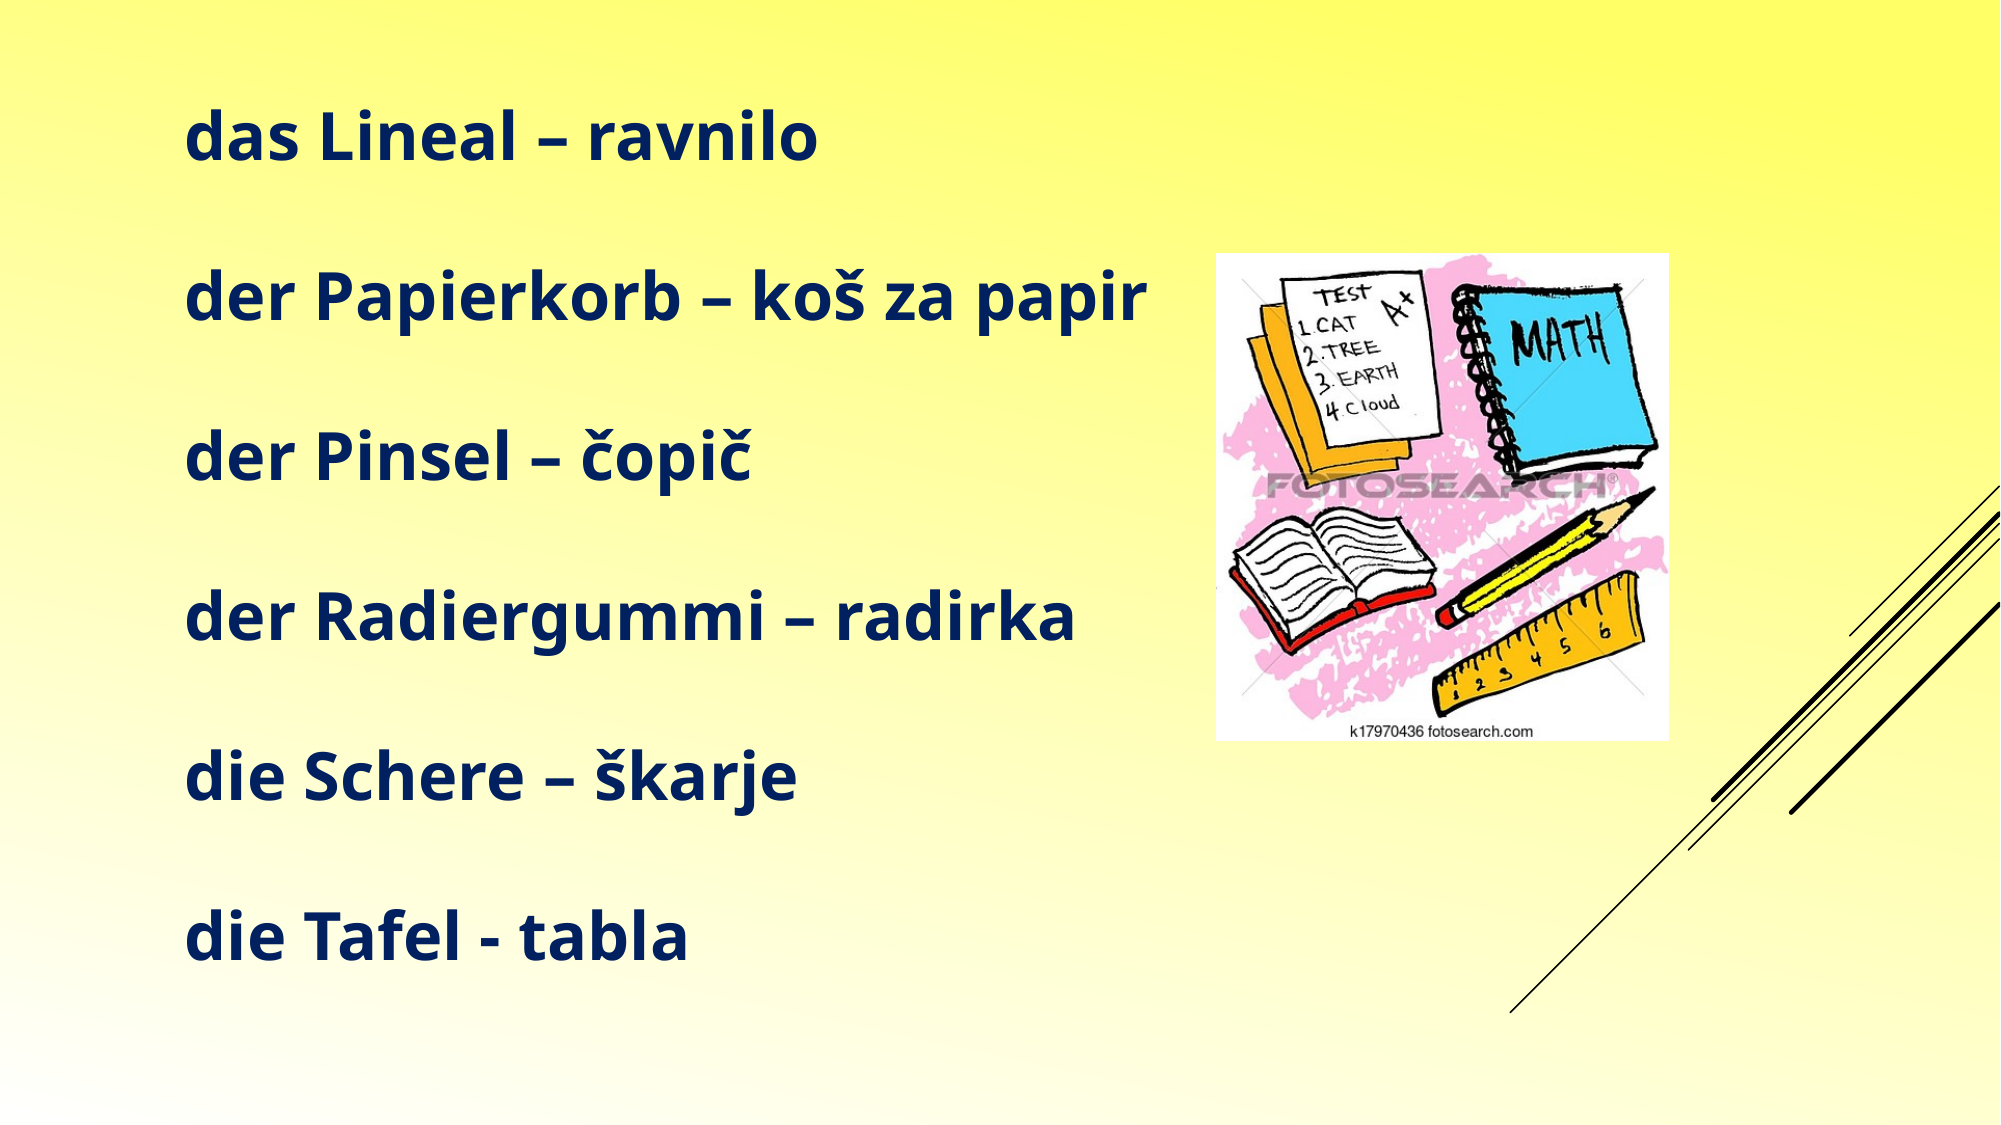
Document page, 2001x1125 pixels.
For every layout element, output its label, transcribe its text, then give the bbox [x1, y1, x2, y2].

text_box das Lineal – ravnilo der Papierkorb – koš za papir der Pinsel – čopič der Radiergummi – radirka die Schere – škarje die Tafel - tabla [169, 86, 1596, 982]
picture [1215, 252, 1669, 741]
